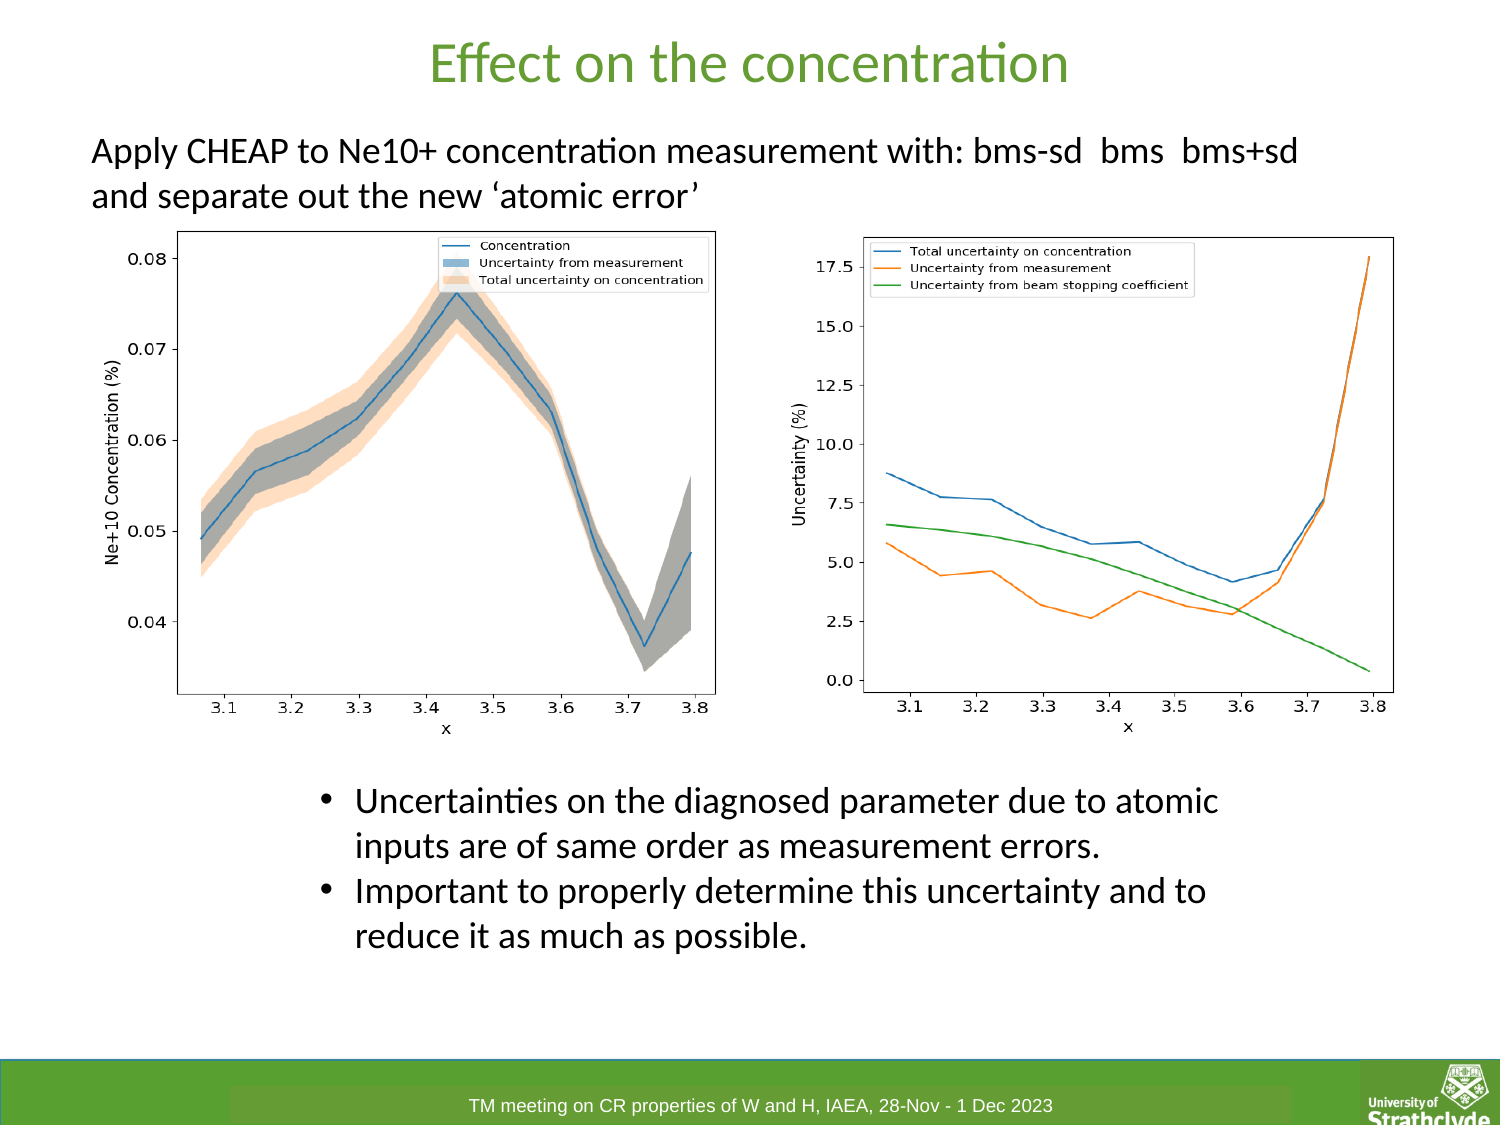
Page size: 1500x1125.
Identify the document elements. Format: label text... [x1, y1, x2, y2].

picture [1360, 1060, 1500, 1125]
text_box Uncertainties on the diagnosed parameter due to atomic inputs are of same order as measurement errors. Important to properly determine this uncertainty and to reduce it as much as possible. [305, 768, 1272, 997]
text_box Apply CHEAP to Ne10+ concentration measurement with: bms-sd bms bms+sd and separate out the new ‘atomic error’ [76, 118, 1447, 223]
footer TM meeting on CR properties of W and H, IAEA, 28-Nov - 1 Dec 2023 [229, 1085, 1292, 1124]
title Effect on the concentration [0, 0, 1500, 119]
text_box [100, 224, 1400, 740]
